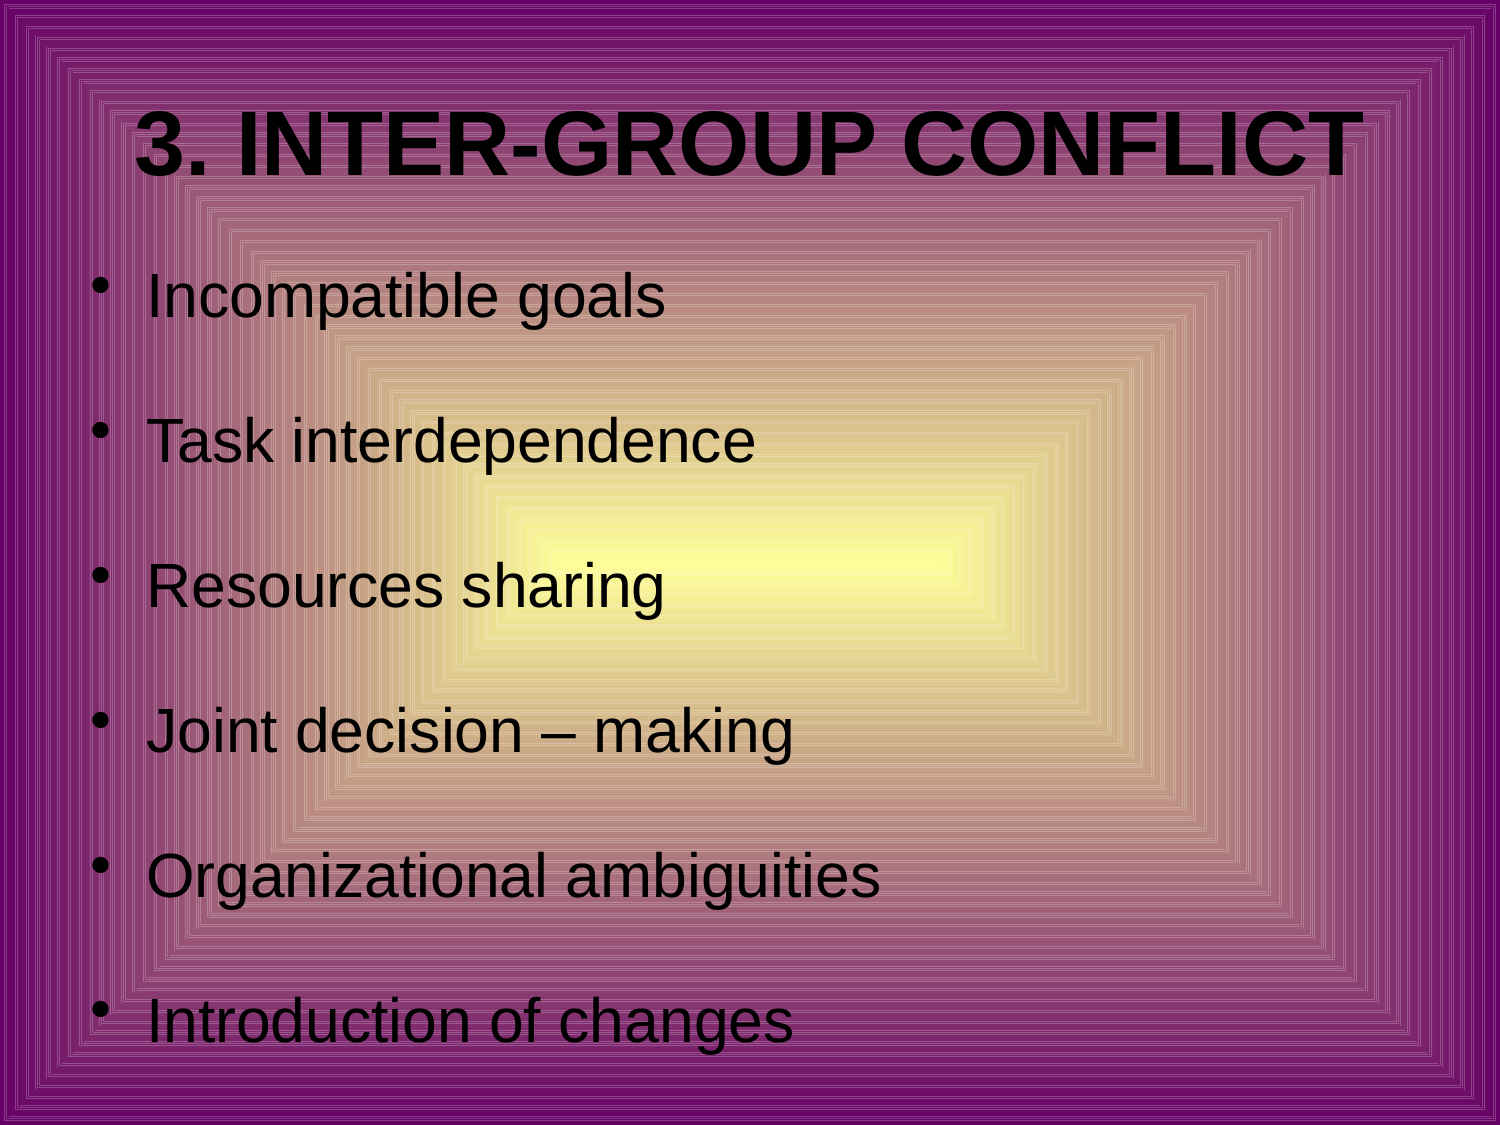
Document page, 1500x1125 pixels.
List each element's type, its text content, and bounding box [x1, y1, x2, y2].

list Incompatible goals Task interdependence Resources sharing Joint decision – making Organizational ambiguities Introduction of changes [74, 262, 1426, 1063]
title 3. INTER-GROUP CONFLICT [74, 44, 1426, 233]
